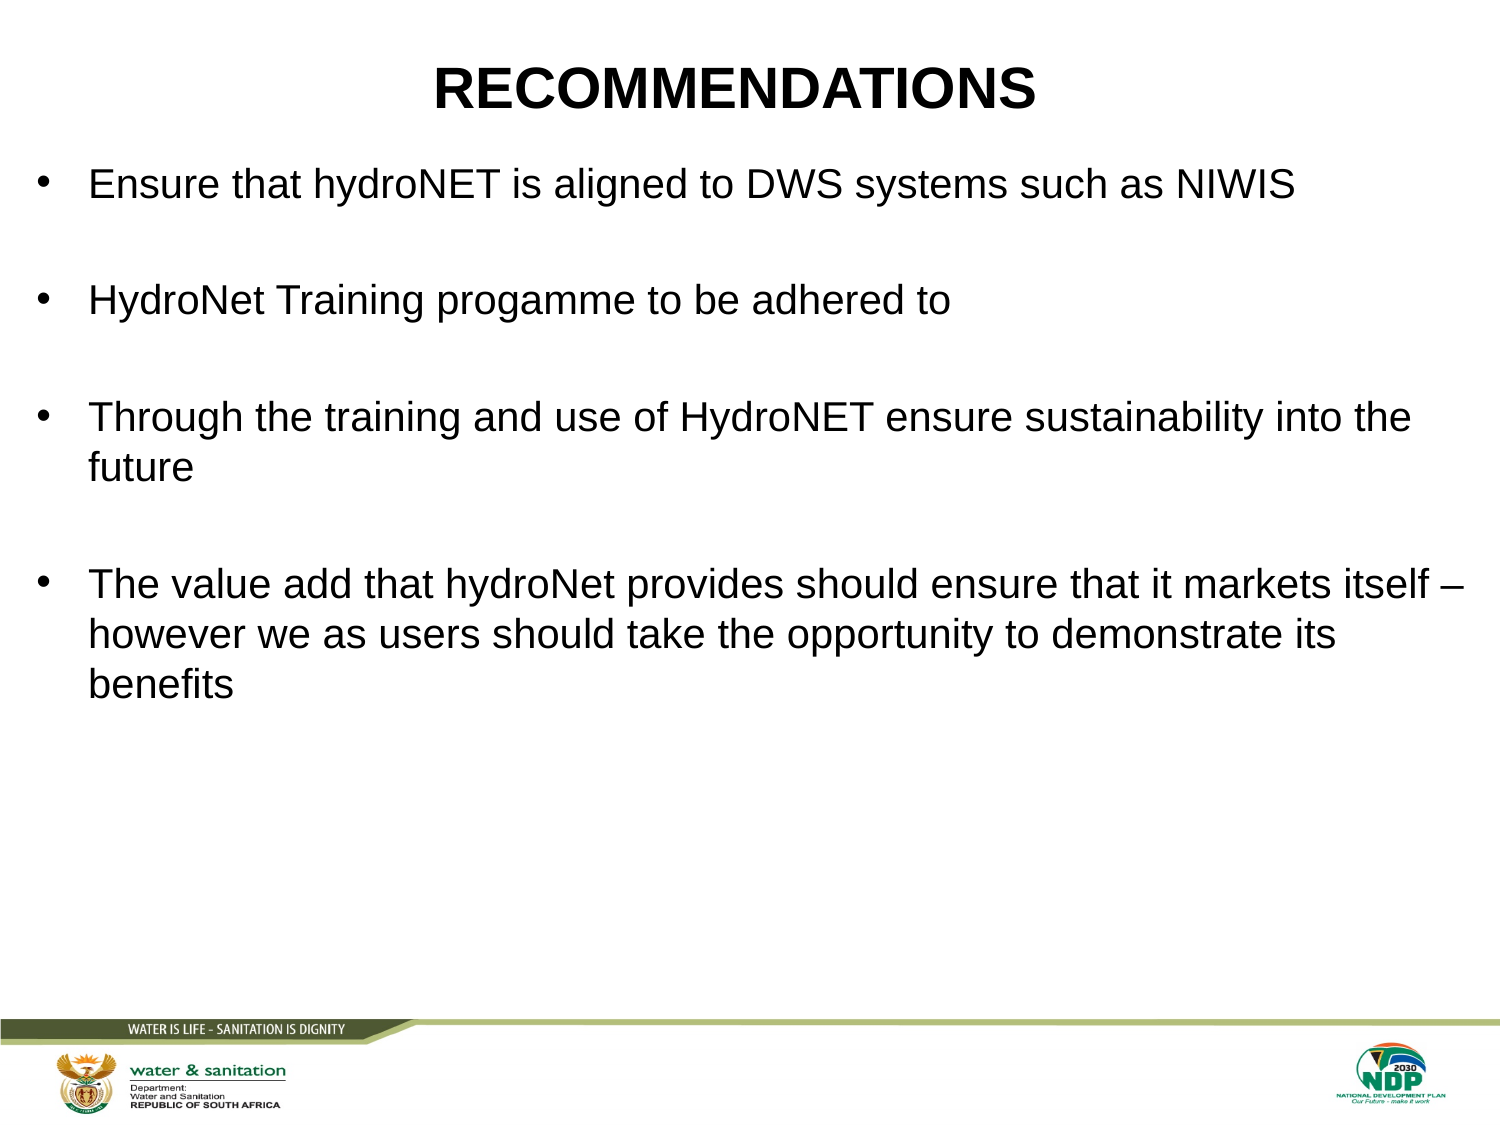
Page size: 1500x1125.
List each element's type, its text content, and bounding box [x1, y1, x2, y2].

picture [0, 1012, 1500, 1125]
list Ensure that hydroNET is aligned to DWS systems such as NIWIS HydroNet Training progamme to be adhered to Through the training and use of HydroNET ensure sustainability into the future The value add that hydroNet provides should ensure that it markets itself – however we as users should take the opportunity to demonstrate its benefits [21, 149, 1500, 1071]
title RECOMMENDATIONS [76, 42, 1427, 149]
